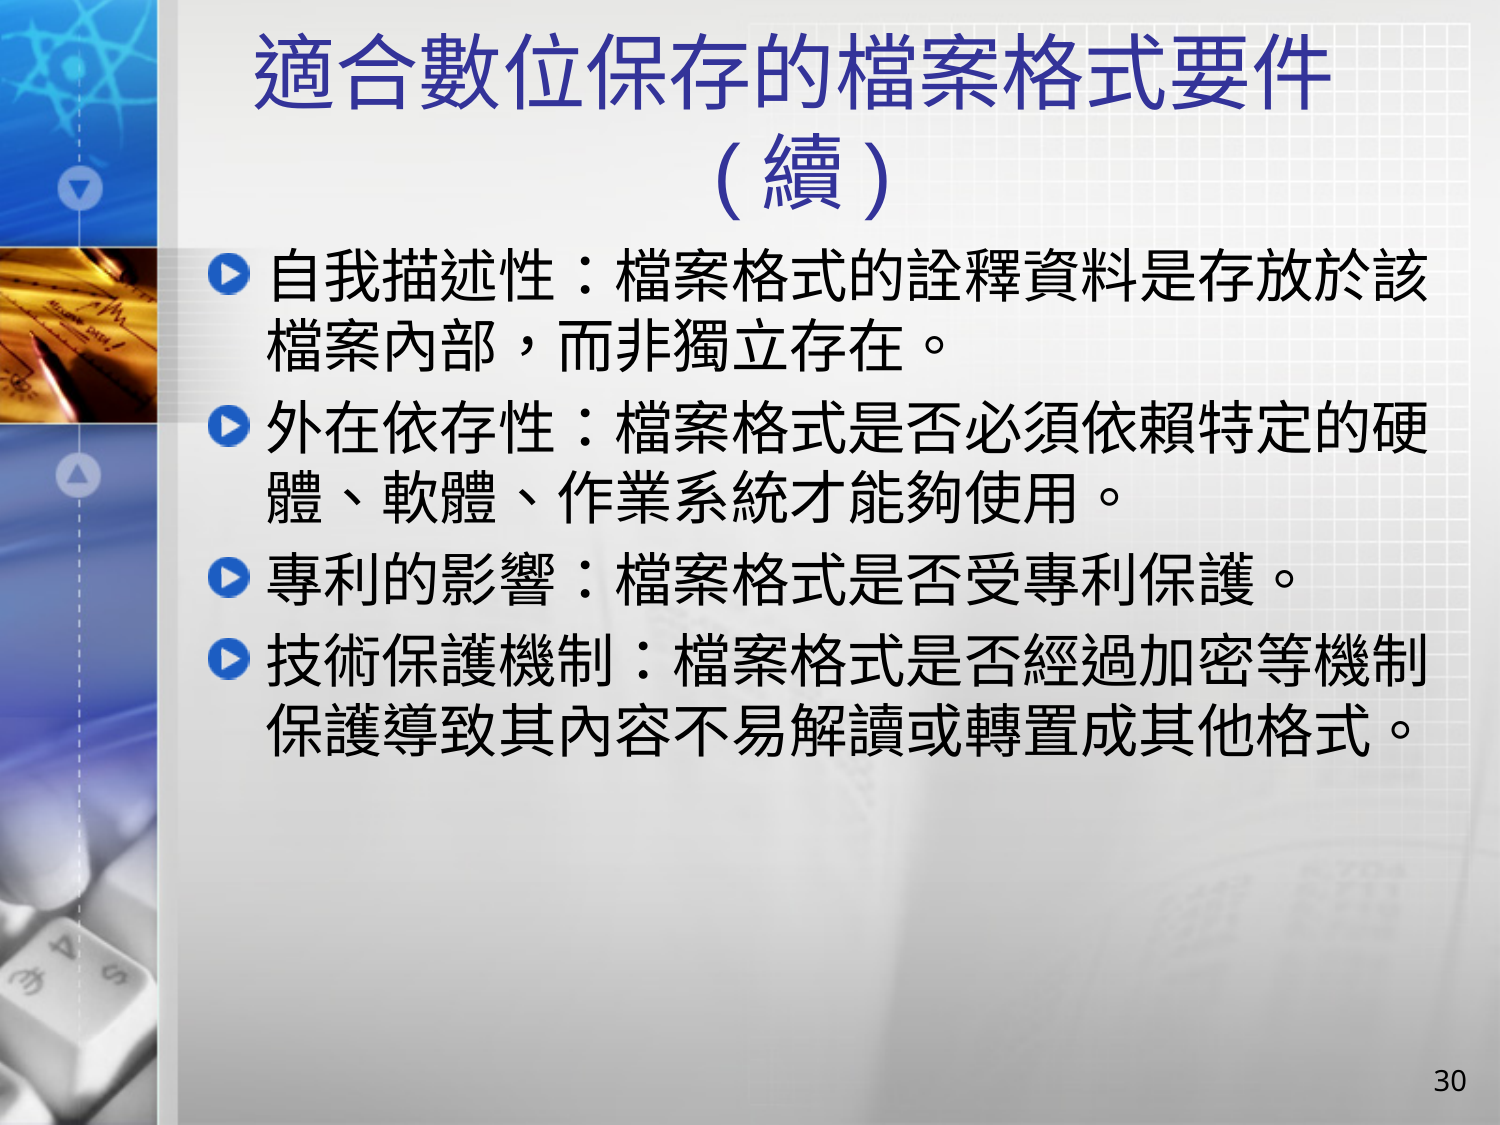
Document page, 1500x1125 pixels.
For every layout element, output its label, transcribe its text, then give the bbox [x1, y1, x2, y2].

picture [0, 0, 1500, 1125]
list 自我描述性：檔案格式的詮釋資料是存放於該檔案內部，而非獨立存在。 外在依存性：檔案格式是否必須依賴特定的硬體、軟體、作業系統才能夠使用。 專利的影響：檔案格式是否受專利保護。 技術保護機制：檔案格式是否經過加密等機制保護導致其內容不易解讀或轉置成其他格式。 [193, 231, 1478, 1047]
slide_number 30 [1169, 1034, 1483, 1111]
title 適合數位保存的檔案格式要件 (續) [183, 19, 1424, 220]
